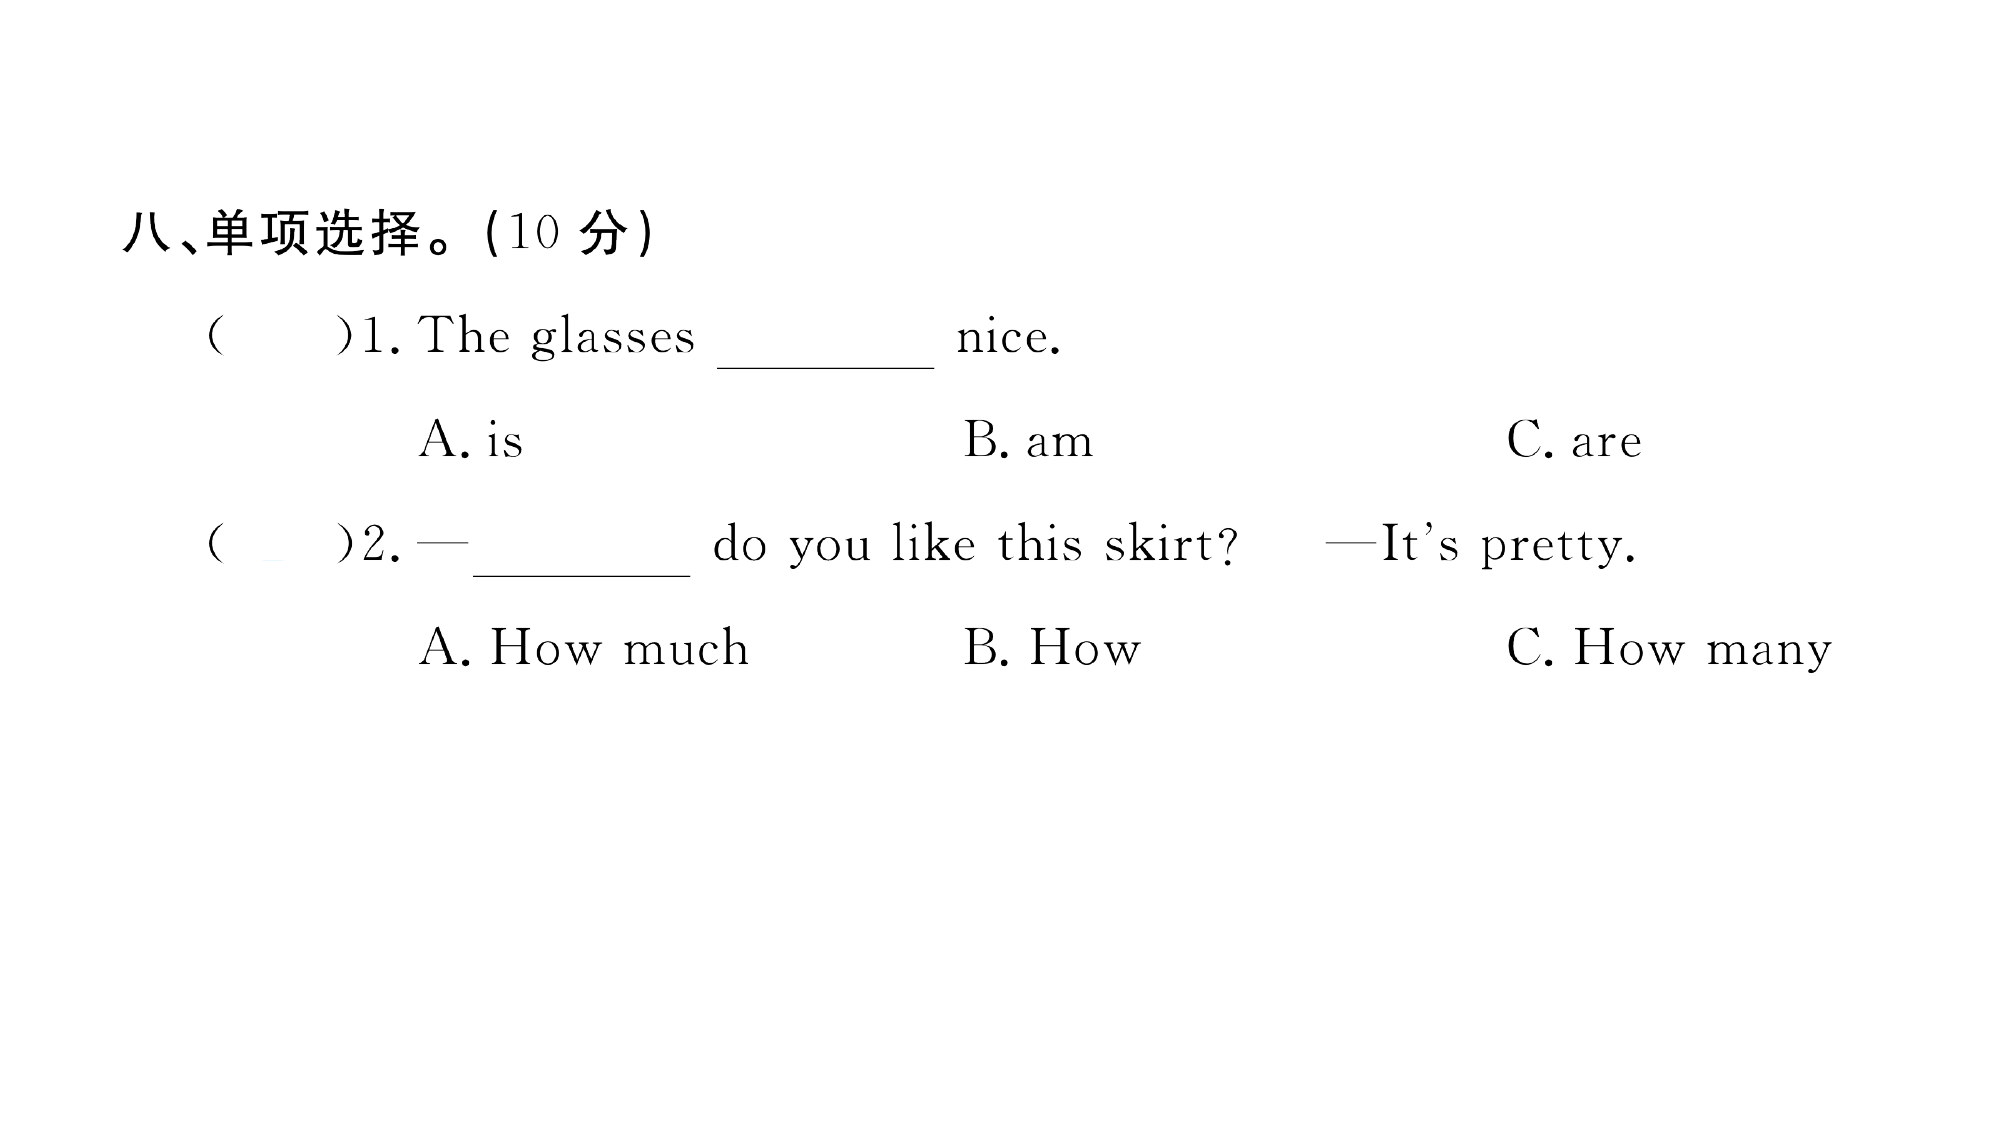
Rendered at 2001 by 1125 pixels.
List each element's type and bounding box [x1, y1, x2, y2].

picture [118, 177, 2000, 693]
